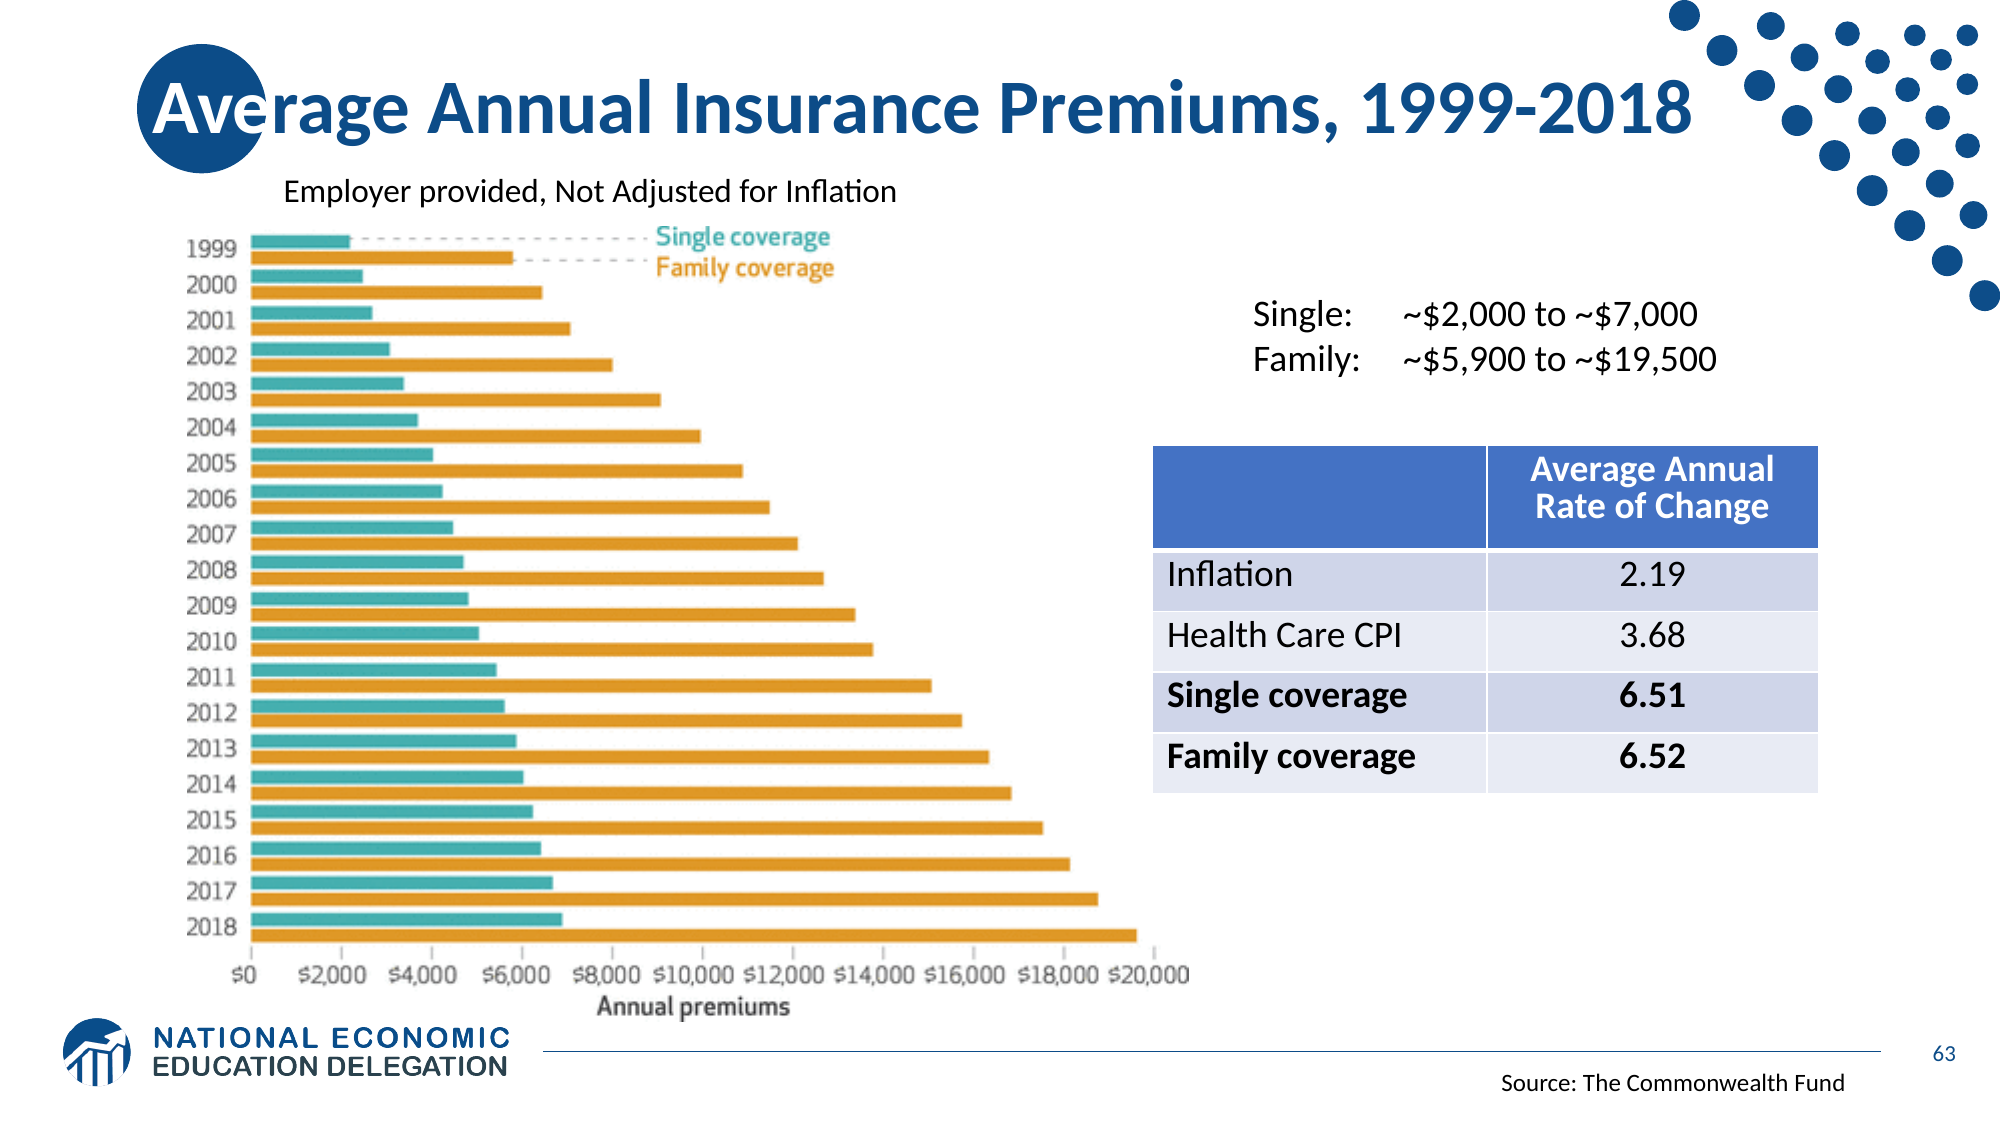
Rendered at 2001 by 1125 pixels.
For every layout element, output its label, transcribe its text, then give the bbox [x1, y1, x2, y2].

text_box Single: ~$2,000 to ~$7,000 Family: ~$5,900 to ~$19,500 [1238, 281, 1733, 386]
table_cell 6.52 [1488, 734, 1818, 793]
picture [55, 226, 1189, 1091]
table_cell Family coverage [1189, 734, 1486, 793]
table_header Average Annual Rate of Change [1488, 446, 1818, 548]
table_cell 2.19 [1488, 553, 1818, 611]
table_cell 3.68 [1488, 612, 1818, 671]
table_header [1189, 446, 1486, 548]
table_cell 6.51 [1488, 673, 1818, 732]
table_cell Inflation [1189, 553, 1486, 611]
text_box Employer provided, Not Adjusted for Inflation [268, 161, 914, 217]
text_box Source: The Commonwealth Fund [1486, 1059, 1862, 1104]
title Average Annual Insurance Premiums, 1999-2018 [137, 0, 1863, 218]
table_cell Health Care CPI [1189, 612, 1486, 671]
table_cell Single coverage [1189, 673, 1486, 732]
slide_number 63 [1521, 1022, 1972, 1082]
